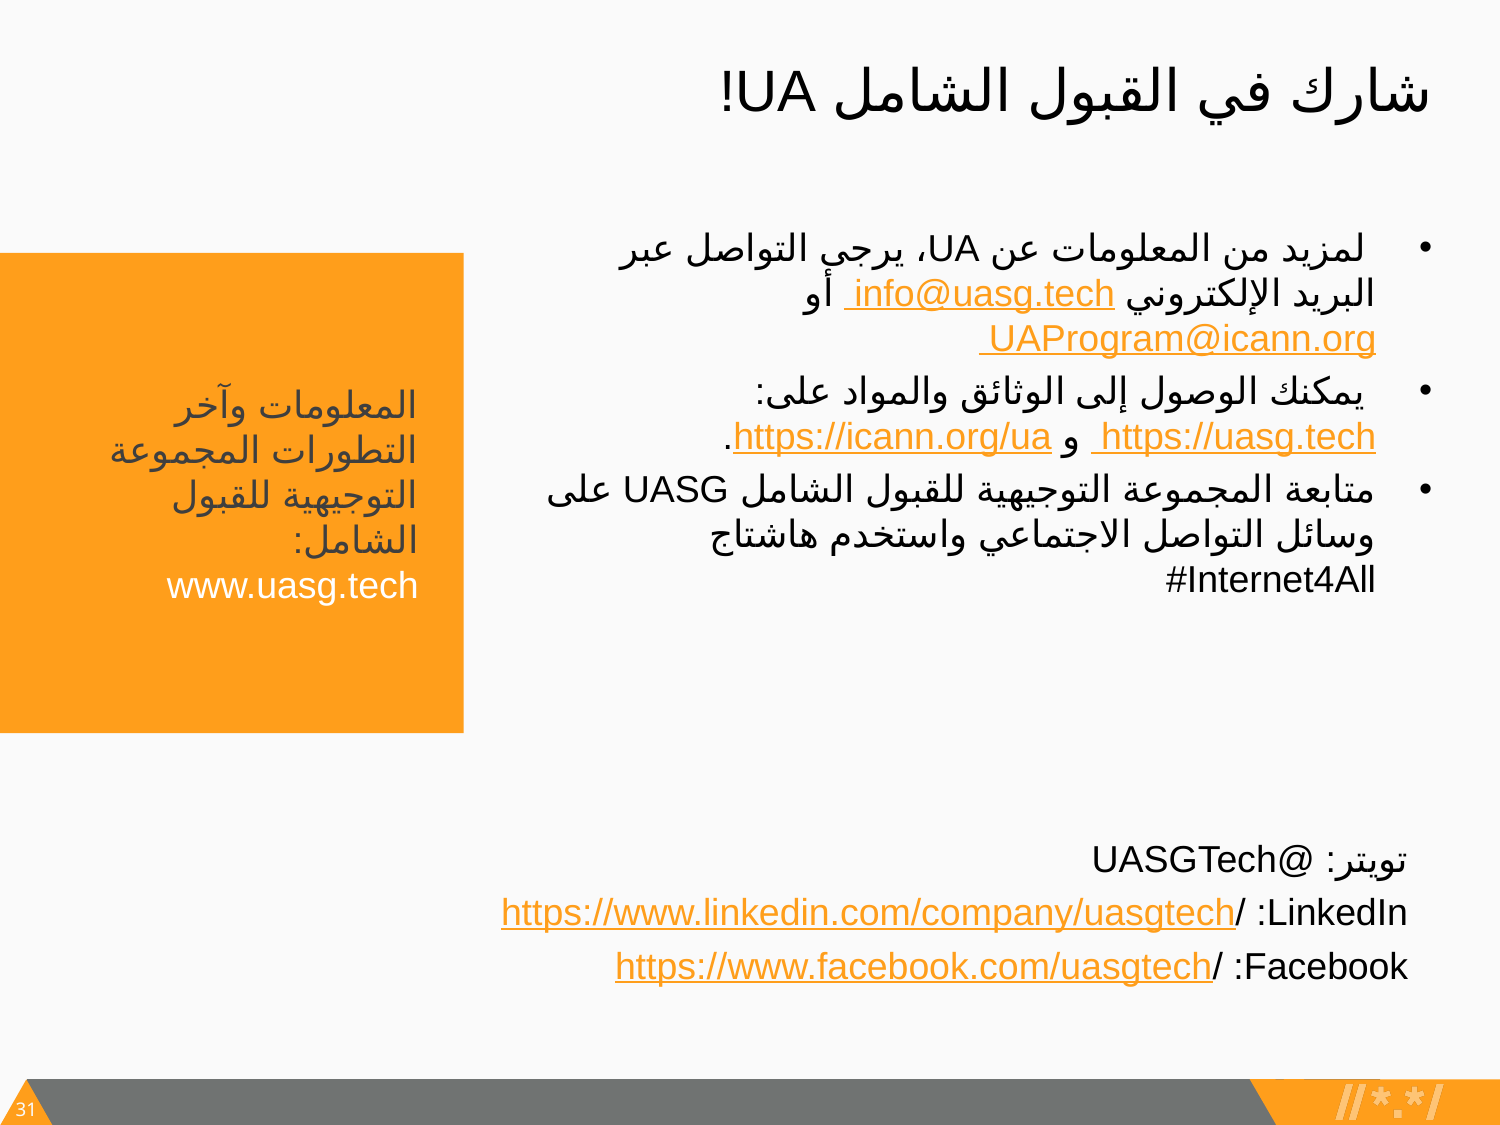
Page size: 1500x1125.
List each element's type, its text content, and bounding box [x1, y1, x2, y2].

text_box تويتر: @UASGTech LinkedIn: /https://www.linkedin.com/company/uasgtech Facebook: /https://www.facebook.com/uasgtech [231, 827, 1424, 1030]
text_box المعلومات وآخر التطورات المجموعة التوجيهية للقبول الشامل: www.uasg.tech [0, 252, 464, 734]
title شارك في القبول الشامل UA! [52, 45, 1448, 233]
text_box لمزيد من المعلومات عن UA، يرجى التواصل عبر البريد الإلكتروني info@uasg.tech أو UAProgram@icann.org يمكنك الوصول إلى الوثائق والمواد على: https://uasg.tech و https://icann.org/ua. متابعة المجموعة التوجيهية للقبول الشامل UASG على وسائل التواصل الاجتماعي واستخدم هاشتاج Internet4All# [522, 216, 1448, 828]
